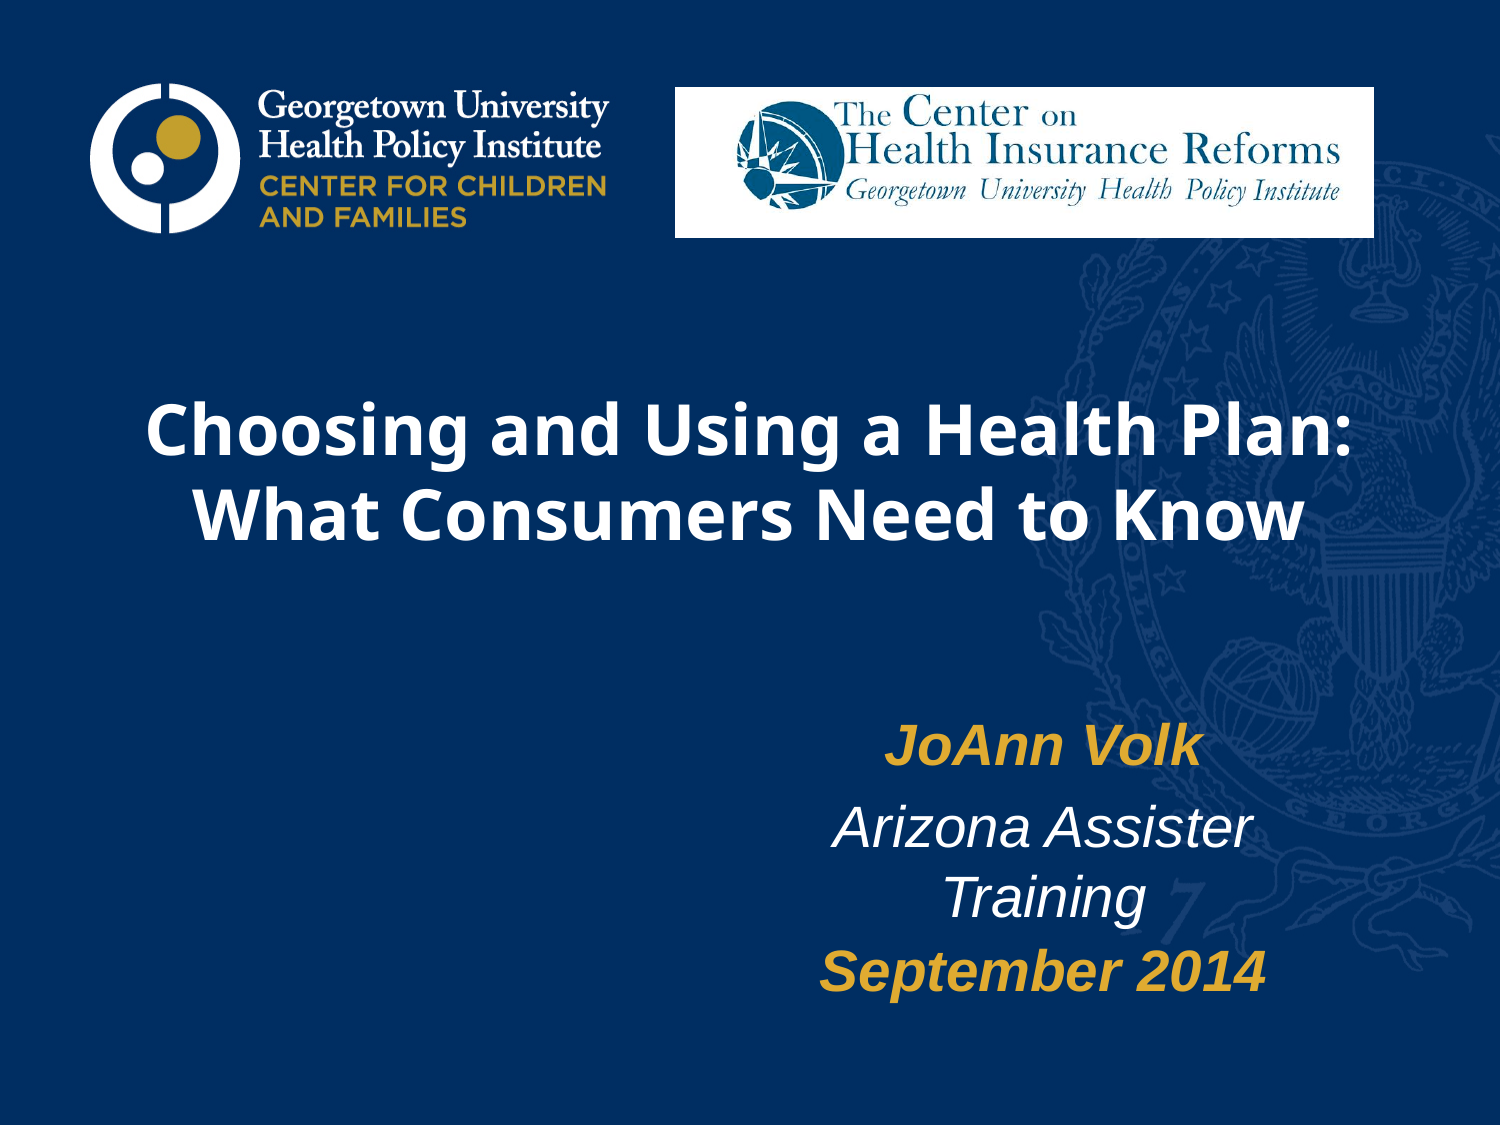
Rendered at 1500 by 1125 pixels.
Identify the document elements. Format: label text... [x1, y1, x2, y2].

subtitle JoAnn Volk Arizona Assister Training September 2014 [737, 699, 1350, 1113]
picture [0, 0, 1500, 1125]
title Choosing and Using a Health Plan: What Consumers Need to Know [112, 349, 1388, 591]
